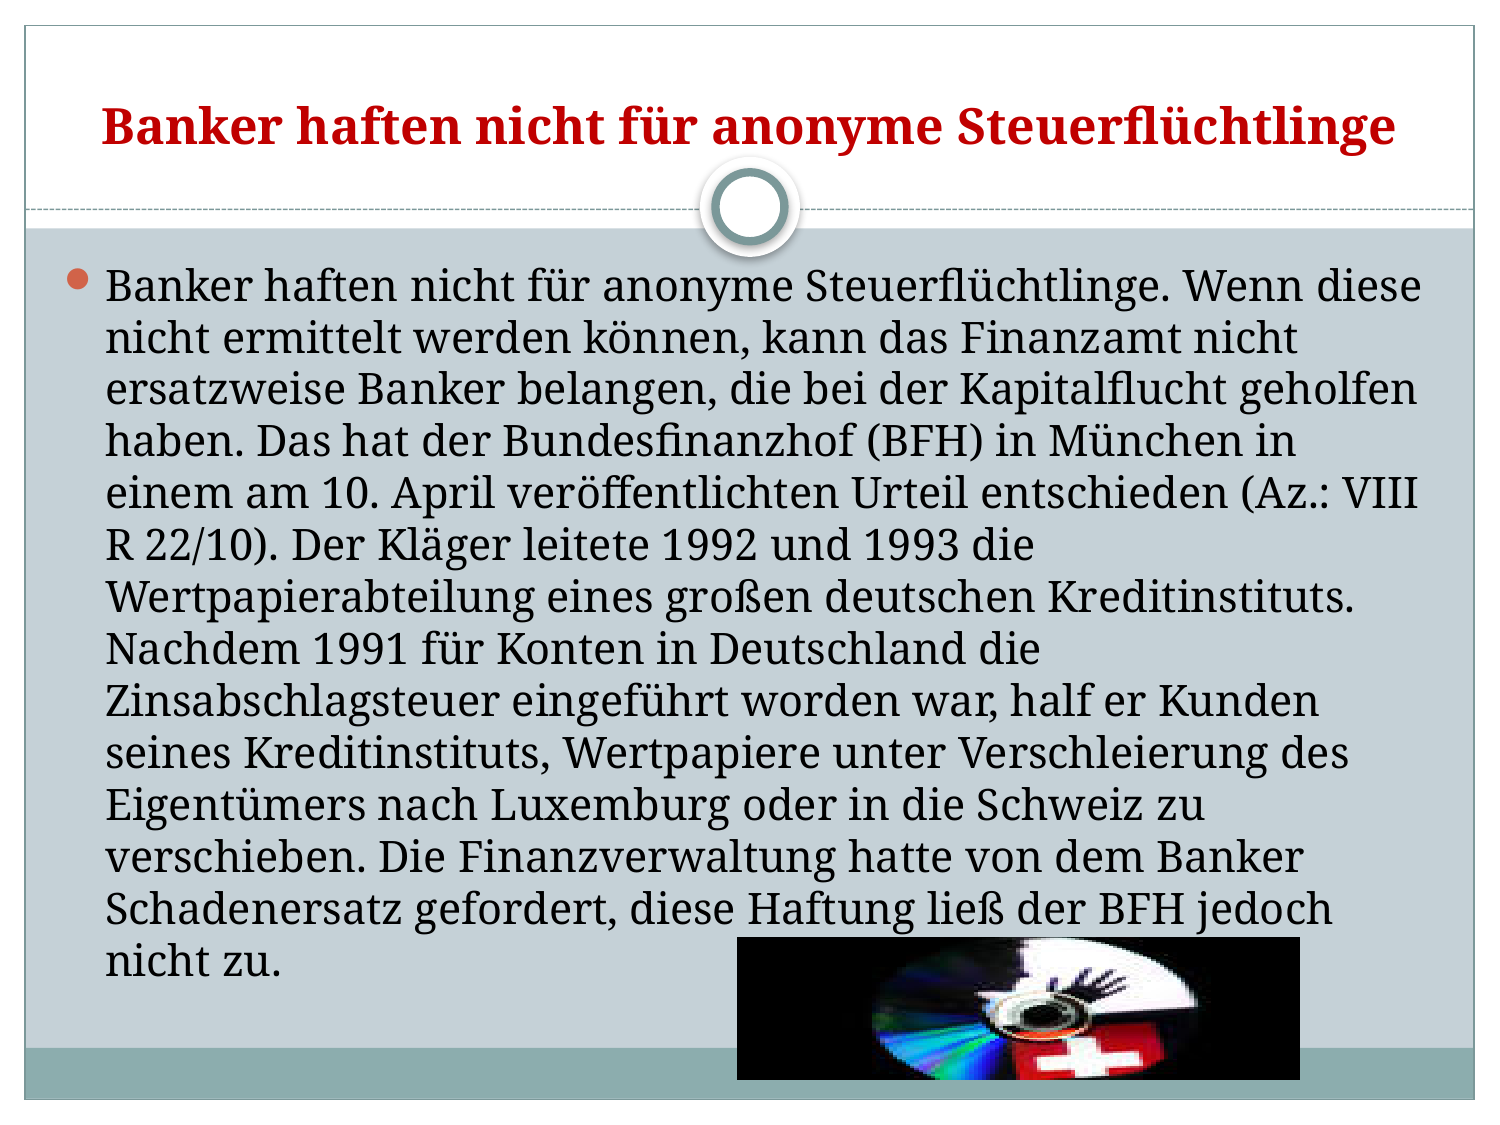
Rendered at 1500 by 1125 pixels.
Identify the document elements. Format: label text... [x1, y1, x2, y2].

title Banker haften nicht für anonyme Steuerflüchtlinge [49, 37, 1450, 162]
picture [737, 937, 1301, 1080]
list Banker haften nicht für anonyme Steuerflüchtlinge. Wenn diese nicht ermittelt werden können, kann das Finanzamt nicht ersatzweise Banker belangen, die bei der Kapitalflucht geholfen haben. Das hat der Bundesfinanzhof (BFH) in München in einem am 10. April veröffentlichten Urteil entschieden (Az.: VIII R 22/10). Der Kläger leitete 1992 und 1993 die Wertpapierabteilung eines großen deutschen Kreditinstituts. Nachdem 1991 für Konten in Deutschland die Zinsabschlagsteuer eingeführt worden war, half er Kunden seines Kreditinstituts, Wertpapiere unter Verschleierung des Eigentümers nach Luxemburg oder in die Schweiz zu verschieben. Die Finanzverwaltung hatte von dem Banker Schadenersatz gefordert, diese Haftung ließ der BFH jedoch nicht zu. [49, 250, 1445, 1001]
